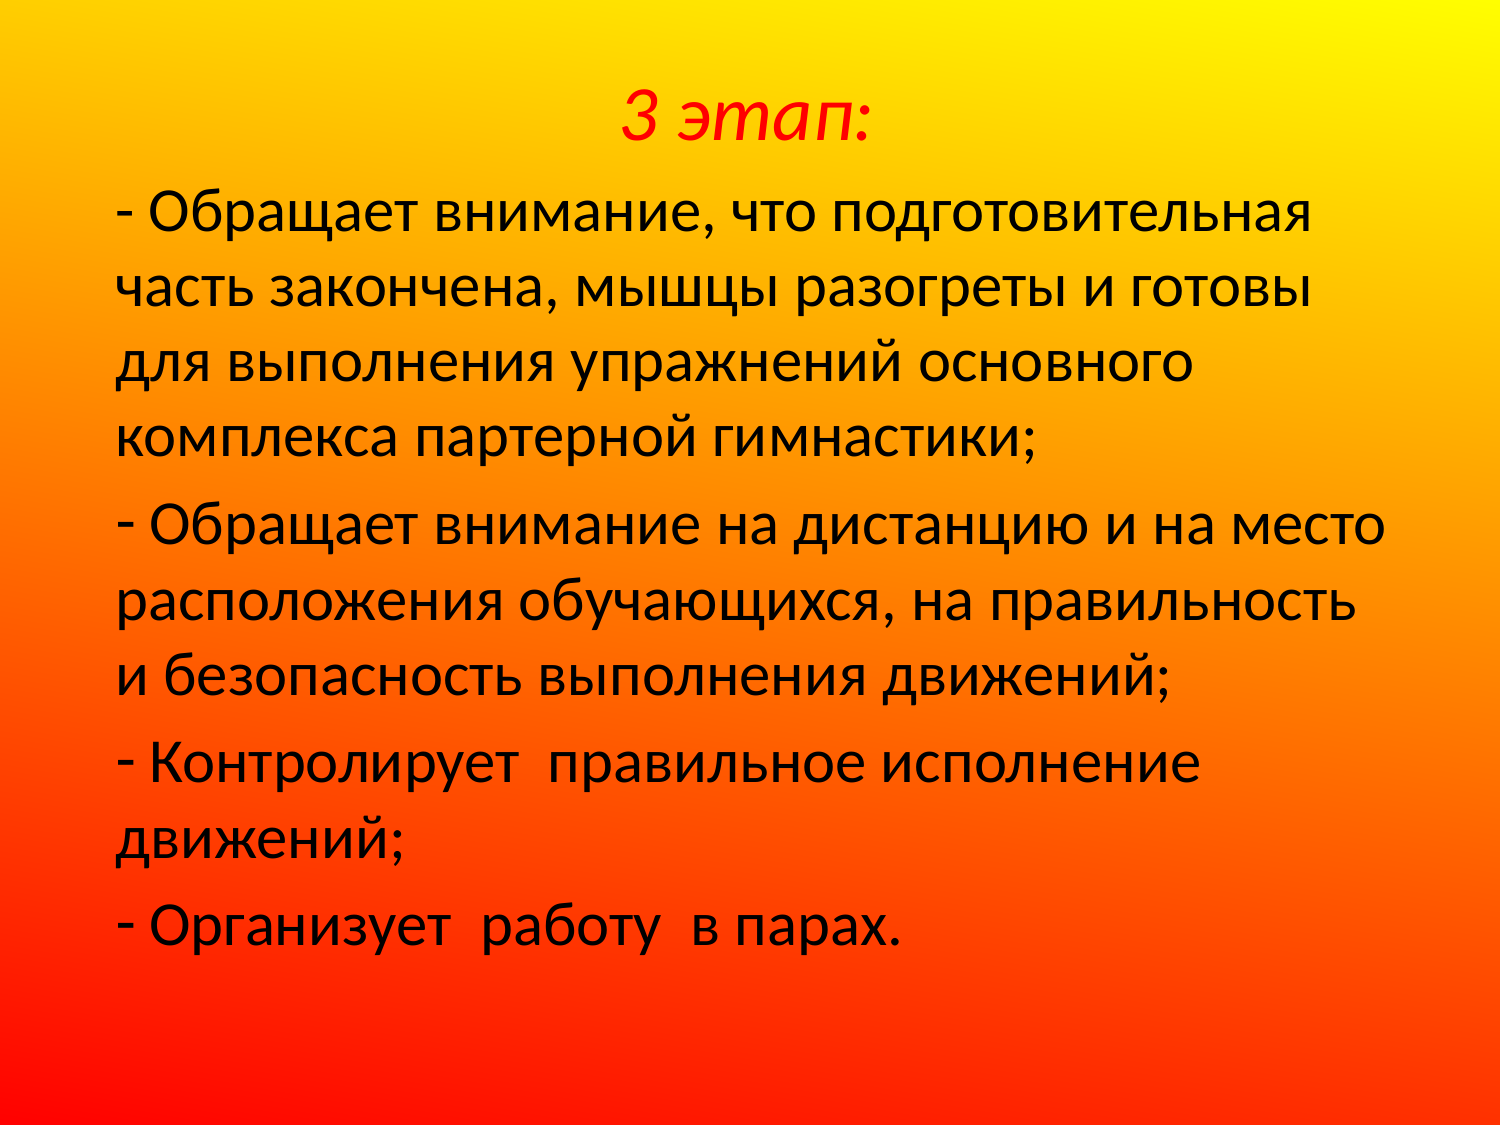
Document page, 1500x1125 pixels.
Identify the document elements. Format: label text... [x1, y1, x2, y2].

subtitle 3 этап: - Обращает внимание, что подготовительная часть закончена, мышцы разогреты и готовы для выполнения упражнений основного комплекса партерной гимнастики; Обращает внимание на дистанцию и на место расположения обучающихся, на правильность и безопасность выполнения движений; Контролирует правильное исполнение движений; Организует работу в парах. [100, 54, 1412, 1047]
